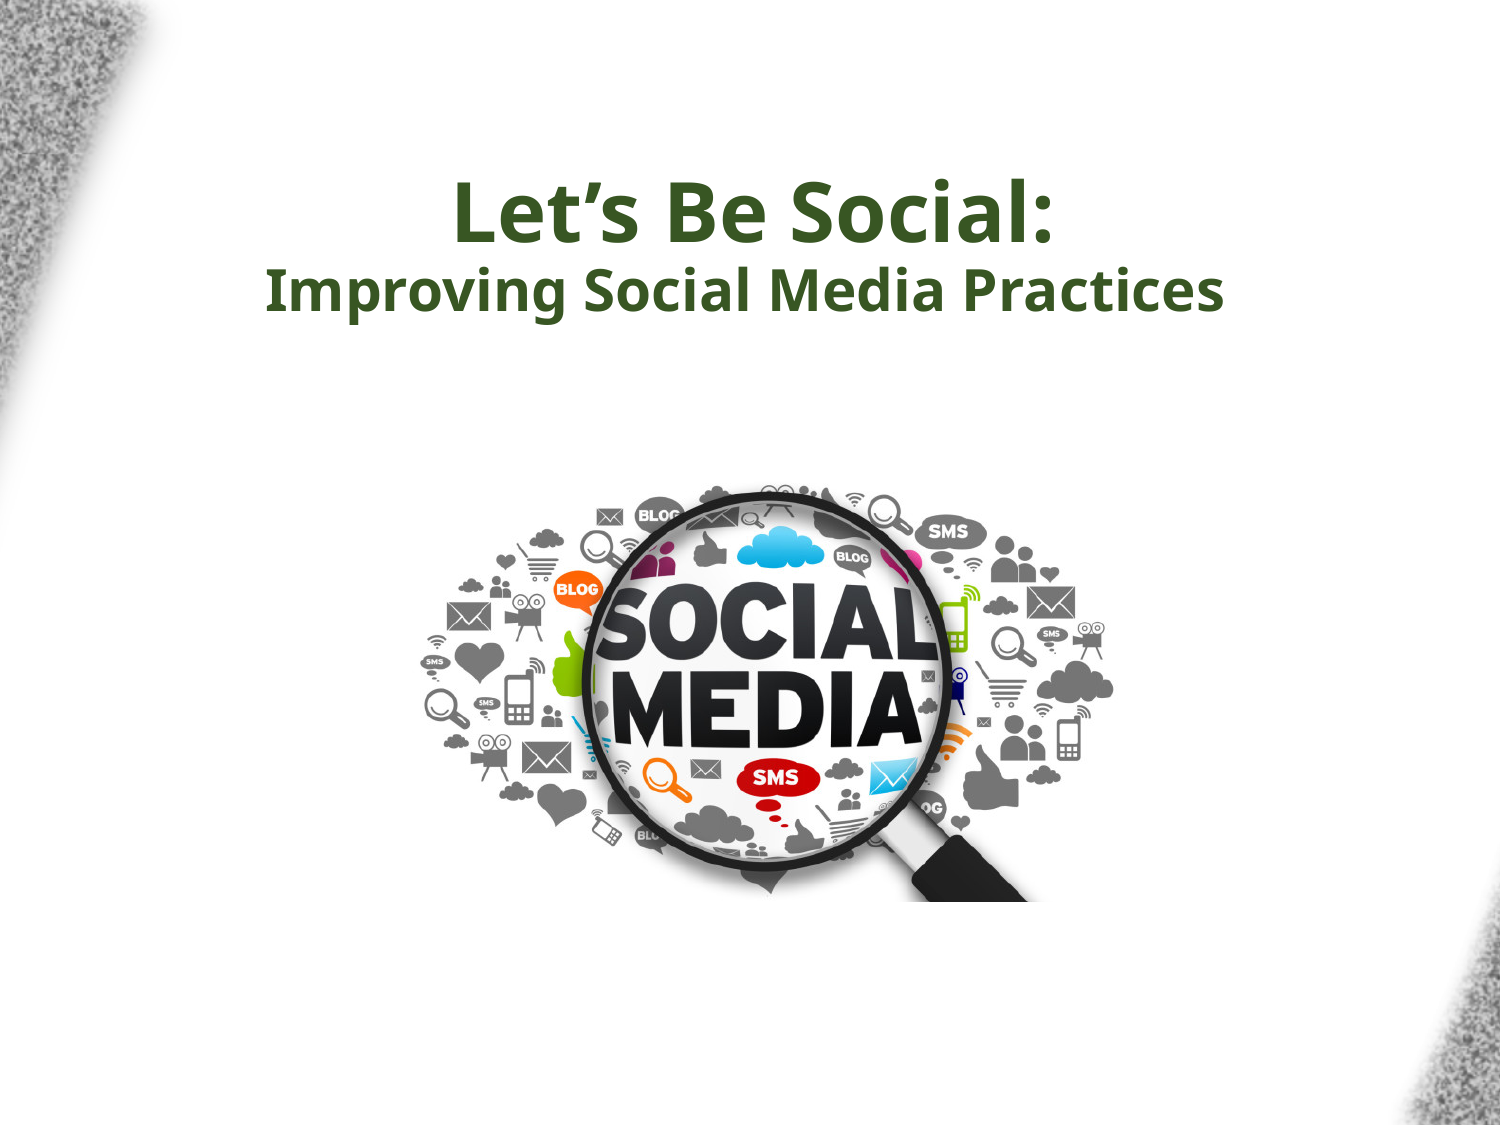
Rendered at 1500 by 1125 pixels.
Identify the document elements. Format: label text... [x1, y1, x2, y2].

picture [389, 475, 1148, 902]
title Let’s Be Social: Improving Social Media Practices [152, 59, 1353, 436]
